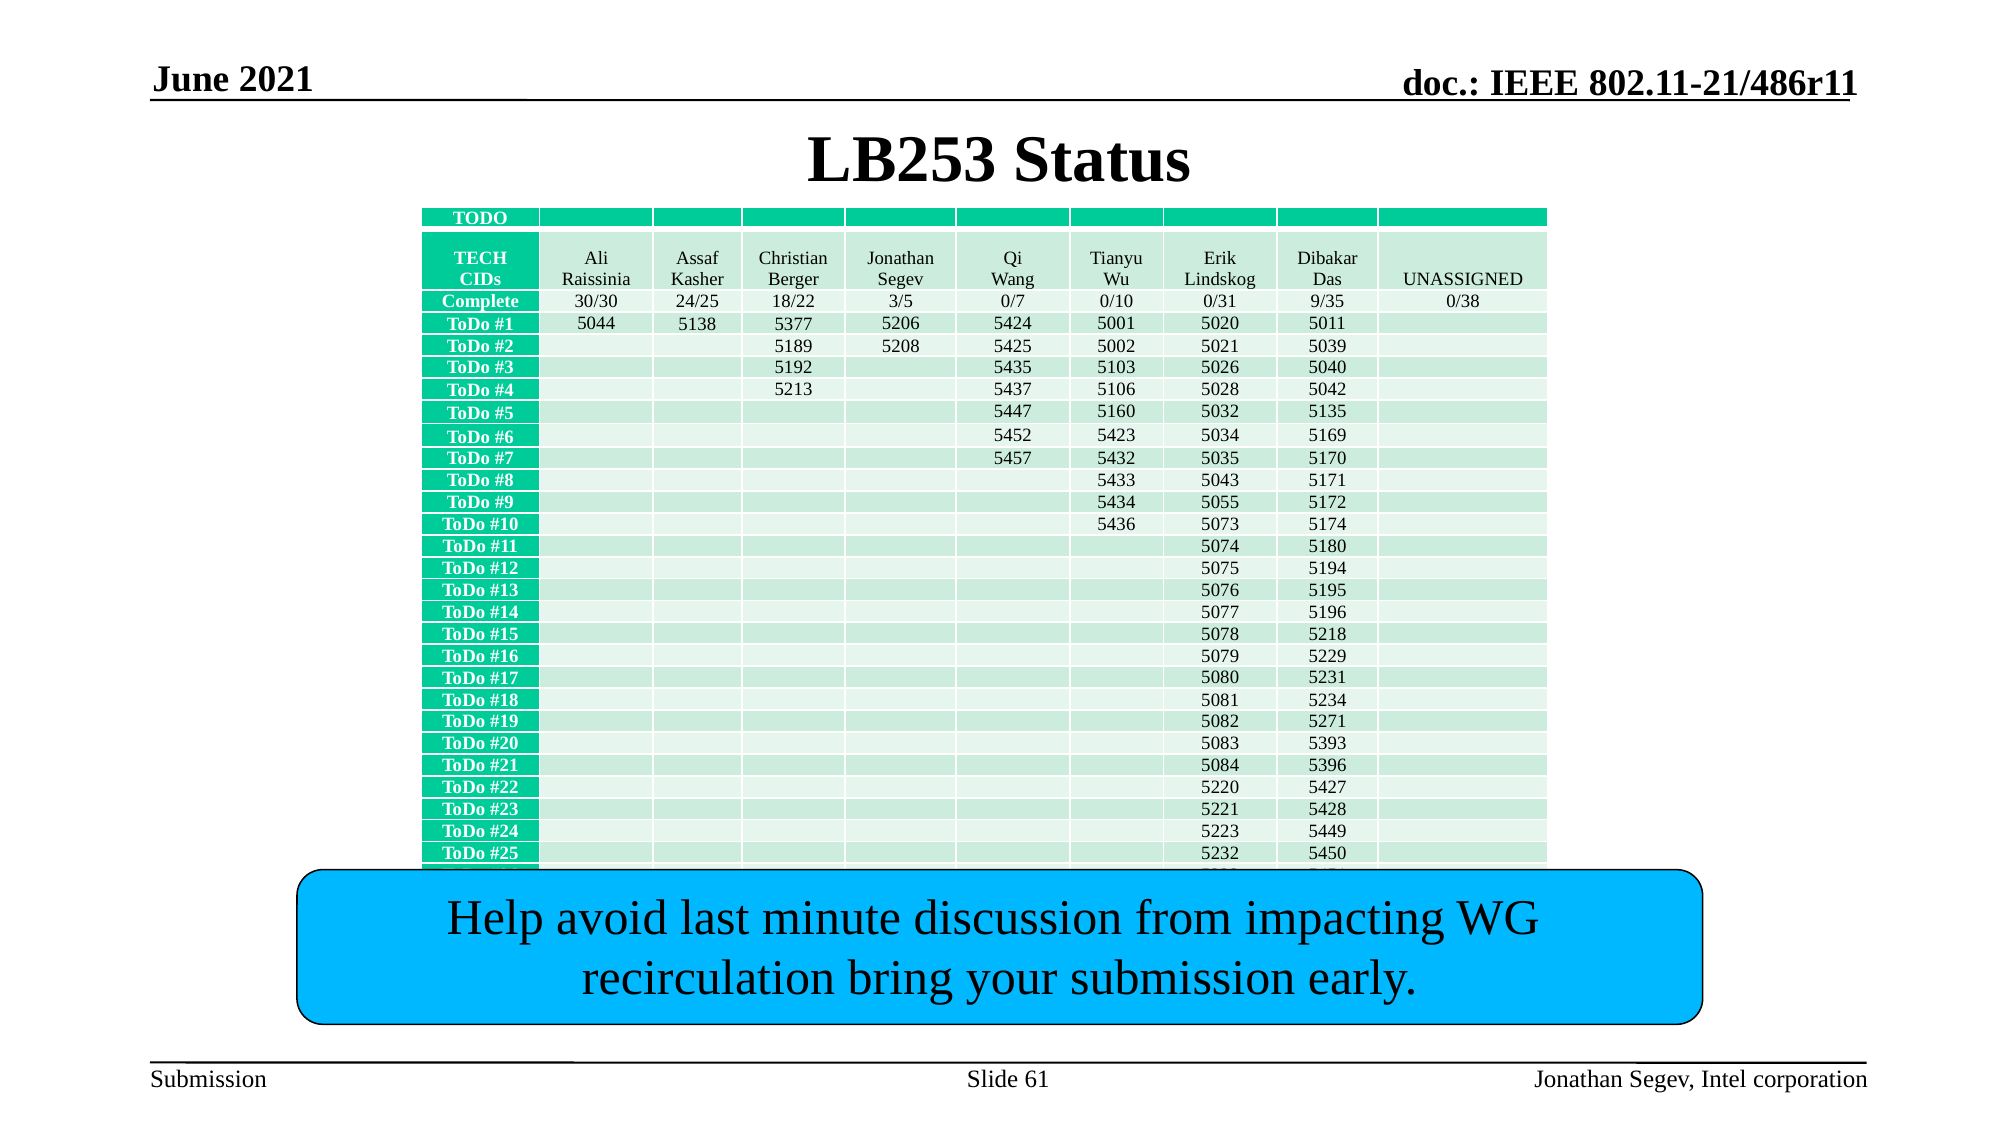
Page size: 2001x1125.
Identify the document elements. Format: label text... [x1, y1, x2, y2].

table_cell [743, 623, 844, 643]
table_cell 5035 [1164, 448, 1276, 468]
table_cell [743, 448, 844, 468]
table_cell 0/31 [1164, 291, 1276, 311]
table_cell 5428 [1278, 799, 1377, 819]
table_cell [1379, 645, 1547, 665]
table_cell [1071, 777, 1163, 797]
table_cell [654, 667, 741, 687]
table_cell Dibakar Das [1278, 232, 1377, 289]
table_cell 5229 [1278, 645, 1377, 665]
table_cell [540, 536, 652, 556]
table_cell 5393 [1278, 733, 1377, 753]
table_cell [1379, 689, 1547, 709]
table_cell 5026 [1164, 357, 1276, 377]
table_cell 5423 [1071, 424, 1163, 446]
table_cell 5002 [1071, 335, 1163, 355]
table_cell ToDo #16 [422, 645, 539, 665]
table_cell [1071, 820, 1163, 841]
table_cell [846, 448, 955, 468]
table_cell [540, 711, 652, 731]
table_cell [654, 601, 741, 621]
table_cell Complete [422, 291, 539, 311]
table_cell [1071, 799, 1163, 819]
table_cell [654, 777, 741, 797]
table_cell [540, 514, 652, 534]
table_cell [540, 492, 652, 512]
table_cell [654, 842, 741, 862]
table_cell [743, 514, 844, 534]
table_cell 0/38 [1379, 291, 1547, 311]
table_cell [743, 842, 844, 862]
table_cell [743, 733, 844, 753]
table_cell [654, 335, 741, 355]
table_cell 5171 [1278, 470, 1377, 490]
table_cell [540, 623, 652, 643]
table_cell [957, 667, 1069, 687]
table_cell [654, 579, 741, 600]
table_cell [1071, 711, 1163, 731]
table_cell ToDo #17 [422, 667, 539, 687]
table_cell 5138 [654, 313, 741, 333]
table_cell 30/30 [540, 291, 652, 311]
table_cell 5034 [1164, 424, 1276, 446]
table_cell [540, 357, 652, 377]
table_cell [957, 558, 1069, 578]
table_cell [540, 689, 652, 709]
table_cell 5055 [1164, 492, 1276, 512]
table_cell Ali Raissinia [540, 232, 652, 289]
table_cell 5234 [1278, 689, 1377, 709]
table_cell [743, 864, 844, 869]
table_cell [957, 820, 1069, 841]
table_cell 0/7 [957, 291, 1069, 311]
table_cell 5271 [1278, 711, 1377, 731]
table_header [654, 208, 741, 226]
table_cell 5042 [1278, 379, 1377, 399]
table_cell ToDo #13 [422, 579, 539, 600]
table_cell 5437 [957, 379, 1069, 399]
table_cell Erik Lindskog [1164, 232, 1276, 289]
slide_number Slide 61 [950, 1061, 1067, 1123]
table_cell [1071, 579, 1163, 600]
table_cell [540, 820, 652, 841]
table_cell 5135 [1278, 401, 1377, 423]
table_cell [846, 424, 955, 446]
table_cell [654, 558, 741, 578]
table_cell [540, 335, 652, 355]
table_cell [1071, 558, 1163, 578]
table_cell [846, 645, 955, 665]
table_cell 5081 [1164, 689, 1276, 709]
table_cell [957, 689, 1069, 709]
table_cell [654, 623, 741, 643]
table_cell ToDo #20 [422, 733, 539, 753]
table_cell 5074 [1164, 536, 1276, 556]
table_cell [1379, 820, 1547, 841]
table_cell 5043 [1164, 470, 1276, 490]
table_cell 5083 [1164, 733, 1276, 753]
table_cell [846, 558, 955, 578]
table_cell [540, 864, 652, 869]
table_cell ToDo #6 [422, 424, 539, 446]
table_cell [1379, 470, 1547, 490]
table_cell 5082 [1164, 711, 1276, 731]
table_cell [743, 536, 844, 556]
table_cell [1379, 401, 1547, 423]
table_cell Assaf Kasher [654, 232, 741, 289]
table_cell [1379, 379, 1547, 399]
table_cell [743, 711, 844, 731]
table_cell [743, 645, 844, 665]
table_cell [957, 864, 1069, 869]
table_cell [654, 864, 741, 869]
table_cell 5073 [1164, 514, 1276, 534]
table_cell [957, 601, 1069, 621]
table_cell 5079 [1164, 645, 1276, 665]
table_cell [1071, 536, 1163, 556]
table_cell [654, 379, 741, 399]
table_cell 5436 [1071, 514, 1163, 534]
table_cell [540, 777, 652, 797]
table_cell 5223 [1164, 820, 1276, 841]
table_cell ToDo #12 [422, 558, 539, 578]
table_cell 5377 [743, 313, 844, 333]
table_cell 5160 [1071, 401, 1163, 423]
table_cell ToDo #21 [422, 755, 539, 775]
table_cell ToDo #2 [422, 335, 539, 355]
table_header [540, 208, 652, 226]
table_cell [957, 842, 1069, 862]
table_cell [1379, 623, 1547, 643]
table_cell 5450 [1278, 842, 1377, 862]
table_cell [1071, 645, 1163, 665]
table_cell [846, 864, 955, 869]
table_cell [846, 733, 955, 753]
table_cell 5044 [540, 313, 652, 333]
table_cell 18/22 [743, 291, 844, 311]
table_cell 5221 [1164, 799, 1276, 819]
table_cell 5425 [957, 335, 1069, 355]
table_cell 5231 [1278, 667, 1377, 687]
table_cell ToDo #22 [422, 777, 539, 797]
table_cell 5075 [1164, 558, 1276, 578]
table_cell 5427 [1278, 777, 1377, 797]
table_cell Tianyu Wu [1071, 232, 1163, 289]
table_cell 5449 [1278, 820, 1377, 841]
table_cell [654, 448, 741, 468]
table_cell 5078 [1164, 623, 1276, 643]
table_cell [743, 601, 844, 621]
table_cell ToDo #7 [422, 448, 539, 468]
table_cell [654, 755, 741, 775]
table_cell [1379, 357, 1547, 377]
table_cell [846, 579, 955, 600]
table_cell ToDo #19 [422, 711, 539, 731]
table_cell 5039 [1278, 335, 1377, 355]
table_cell [654, 424, 741, 446]
table_cell ToDo #25 [422, 842, 539, 862]
table_cell [540, 842, 652, 862]
table_cell 5180 [1278, 536, 1377, 556]
table_cell [1379, 335, 1547, 355]
table_cell 5076 [1164, 579, 1276, 600]
table_cell 5218 [1278, 623, 1377, 643]
table_cell [743, 689, 844, 709]
table_cell ToDo #11 [422, 536, 539, 556]
table_cell 5169 [1278, 424, 1377, 446]
table_cell [846, 536, 955, 556]
table_cell 5011 [1278, 313, 1377, 333]
table_cell 9/35 [1278, 291, 1377, 311]
table_header [743, 208, 844, 226]
table_cell 5195 [1278, 579, 1377, 600]
table_cell ToDo #23 [422, 799, 539, 819]
table_cell 5084 [1164, 755, 1276, 775]
table_cell 5232 [1164, 842, 1276, 862]
table_cell Qi Wang [957, 232, 1069, 289]
table_cell 5172 [1278, 492, 1377, 512]
table_cell [846, 799, 955, 819]
table_cell [540, 401, 652, 423]
table_cell 5106 [1071, 379, 1163, 399]
table_cell [1379, 448, 1547, 468]
table_cell 5021 [1164, 335, 1276, 355]
table_cell [846, 379, 955, 399]
table_cell 24/25 [654, 291, 741, 311]
table_cell [957, 755, 1069, 775]
table_cell [1071, 623, 1163, 643]
table_cell [743, 492, 844, 512]
table_cell [743, 799, 844, 819]
table_cell [1379, 733, 1547, 753]
table_cell 5001 [1071, 313, 1163, 333]
table_cell 5220 [1164, 777, 1276, 797]
table_cell 5020 [1164, 313, 1276, 333]
table_cell [540, 379, 652, 399]
table_cell [1071, 601, 1163, 621]
table_cell ToDo #5 [422, 401, 539, 423]
table_cell 5189 [743, 335, 844, 355]
table_cell [540, 733, 652, 753]
table_cell 5432 [1071, 448, 1163, 468]
table_cell 5103 [1071, 357, 1163, 377]
table_cell [846, 357, 955, 377]
table_cell [846, 514, 955, 534]
table_cell 5032 [1164, 401, 1276, 423]
table_header [1379, 208, 1547, 226]
table_cell ToDo #24 [422, 820, 539, 841]
table_cell [957, 623, 1069, 643]
table_cell 5457 [957, 448, 1069, 468]
table_cell Christian Berger [743, 232, 844, 289]
table_cell [654, 645, 741, 665]
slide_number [152, 54, 563, 100]
table_cell [654, 470, 741, 490]
table_cell 5170 [1278, 448, 1377, 468]
table_cell ToDo #15 [422, 623, 539, 643]
table_cell [1071, 755, 1163, 775]
table_cell [1379, 711, 1547, 731]
table_cell [1379, 536, 1547, 556]
table_cell 5028 [1164, 379, 1276, 399]
table_cell 5040 [1278, 357, 1377, 377]
table_cell [743, 579, 844, 600]
table_cell [1379, 424, 1547, 446]
table_cell [654, 733, 741, 753]
table_cell 5194 [1278, 558, 1377, 578]
table_cell ToDo #4 [422, 379, 539, 399]
table_header TODO [422, 208, 539, 226]
table_cell [846, 623, 955, 643]
table_cell [743, 424, 844, 446]
table_cell [1071, 842, 1163, 862]
table_cell [654, 689, 741, 709]
table_cell 5433 [1071, 470, 1163, 490]
text_box Help avoid last minute discussion from impacting WG recirculation bring your submission early. [296, 869, 1703, 1025]
table_cell 5174 [1278, 514, 1377, 534]
table_cell 5435 [957, 357, 1069, 377]
table_header [1278, 208, 1377, 226]
table_cell [957, 711, 1069, 731]
table_cell [743, 558, 844, 578]
table_cell 5206 [846, 313, 955, 333]
table_cell [540, 667, 652, 687]
table_cell 5452 [957, 424, 1069, 446]
table_header [846, 208, 955, 226]
table_cell 3/5 [846, 291, 955, 311]
table_cell 5192 [743, 357, 844, 377]
table_cell [1379, 514, 1547, 534]
table_cell [1071, 689, 1163, 709]
table_cell [654, 536, 741, 556]
table_cell [540, 601, 652, 621]
table_header [957, 208, 1069, 226]
table_cell [846, 755, 955, 775]
table_cell [1071, 733, 1163, 753]
table_cell [846, 401, 955, 423]
table_cell [957, 492, 1069, 512]
table_cell [743, 777, 844, 797]
table_cell [743, 755, 844, 775]
table_cell [743, 820, 844, 841]
table_cell ToDo #9 [422, 492, 539, 512]
table_header [1071, 208, 1163, 226]
table_cell [1379, 558, 1547, 578]
table_cell [957, 645, 1069, 665]
table_cell ToDo #10 [422, 514, 539, 534]
table_cell [743, 401, 844, 423]
table_cell ToDo #18 [422, 689, 539, 709]
table_cell [1379, 842, 1547, 862]
table_cell [846, 689, 955, 709]
table_cell [846, 492, 955, 512]
table_cell [1379, 601, 1547, 621]
table_cell 5196 [1278, 601, 1377, 621]
table_cell 5424 [957, 313, 1069, 333]
table_cell 5447 [957, 401, 1069, 423]
table_cell ToDo #26 [422, 864, 539, 869]
table_cell [957, 777, 1069, 797]
table_cell [654, 711, 741, 731]
table_cell [654, 357, 741, 377]
table_cell [743, 470, 844, 490]
table_cell 5208 [846, 335, 955, 355]
table_cell ToDo #1 [422, 313, 539, 333]
table_cell 5434 [1071, 492, 1163, 512]
table_cell [654, 514, 741, 534]
table_cell [846, 601, 955, 621]
table_cell TECH CIDs [422, 232, 539, 289]
table_cell ToDo #8 [422, 470, 539, 490]
table_cell 5213 [743, 379, 844, 399]
table_cell [540, 579, 652, 600]
title LB253 Status [149, 112, 1850, 197]
table_cell [540, 558, 652, 578]
table_cell [1379, 579, 1547, 600]
table_cell [540, 424, 652, 446]
table_cell [846, 777, 955, 797]
table_cell [1071, 864, 1163, 869]
table_cell [1379, 313, 1547, 333]
table_cell [540, 799, 652, 819]
table_cell 5396 [1278, 755, 1377, 775]
table_cell [540, 755, 652, 775]
table_cell ToDo #14 [422, 601, 539, 621]
table_cell [846, 711, 955, 731]
table_cell UNASSIGNED [1379, 232, 1547, 289]
table_cell 0/10 [1071, 291, 1163, 311]
table_header [1164, 208, 1276, 226]
table_cell [957, 579, 1069, 600]
table_cell [654, 401, 741, 423]
table_cell [1071, 667, 1163, 687]
table_cell [743, 667, 844, 687]
table_cell [1379, 799, 1547, 819]
table_cell [654, 492, 741, 512]
table_cell 5077 [1164, 601, 1276, 621]
table_cell [1379, 755, 1547, 775]
table_cell [540, 470, 652, 490]
table_cell [540, 645, 652, 665]
table_cell [1379, 864, 1547, 869]
table_cell [654, 799, 741, 819]
table_cell [846, 842, 955, 862]
table_cell [1379, 667, 1547, 687]
table_cell 5451 [1278, 864, 1377, 869]
table_cell [846, 820, 955, 841]
table_cell [957, 799, 1069, 819]
table_cell [846, 470, 955, 490]
table_cell [957, 514, 1069, 534]
table_cell 5233 [1164, 864, 1276, 869]
table_cell Jonathan Segev [846, 232, 955, 289]
table_cell [957, 536, 1069, 556]
table_cell [957, 470, 1069, 490]
table_cell [654, 820, 741, 841]
table_cell [1379, 777, 1547, 797]
table_cell [957, 733, 1069, 753]
table_cell [846, 667, 955, 687]
table_cell [540, 448, 652, 468]
table_cell ToDo #3 [422, 357, 539, 377]
table_cell [1379, 492, 1547, 512]
table_cell 5080 [1164, 667, 1276, 687]
footer Jonathan Segev, Intel corporation [1171, 1061, 1869, 1093]
